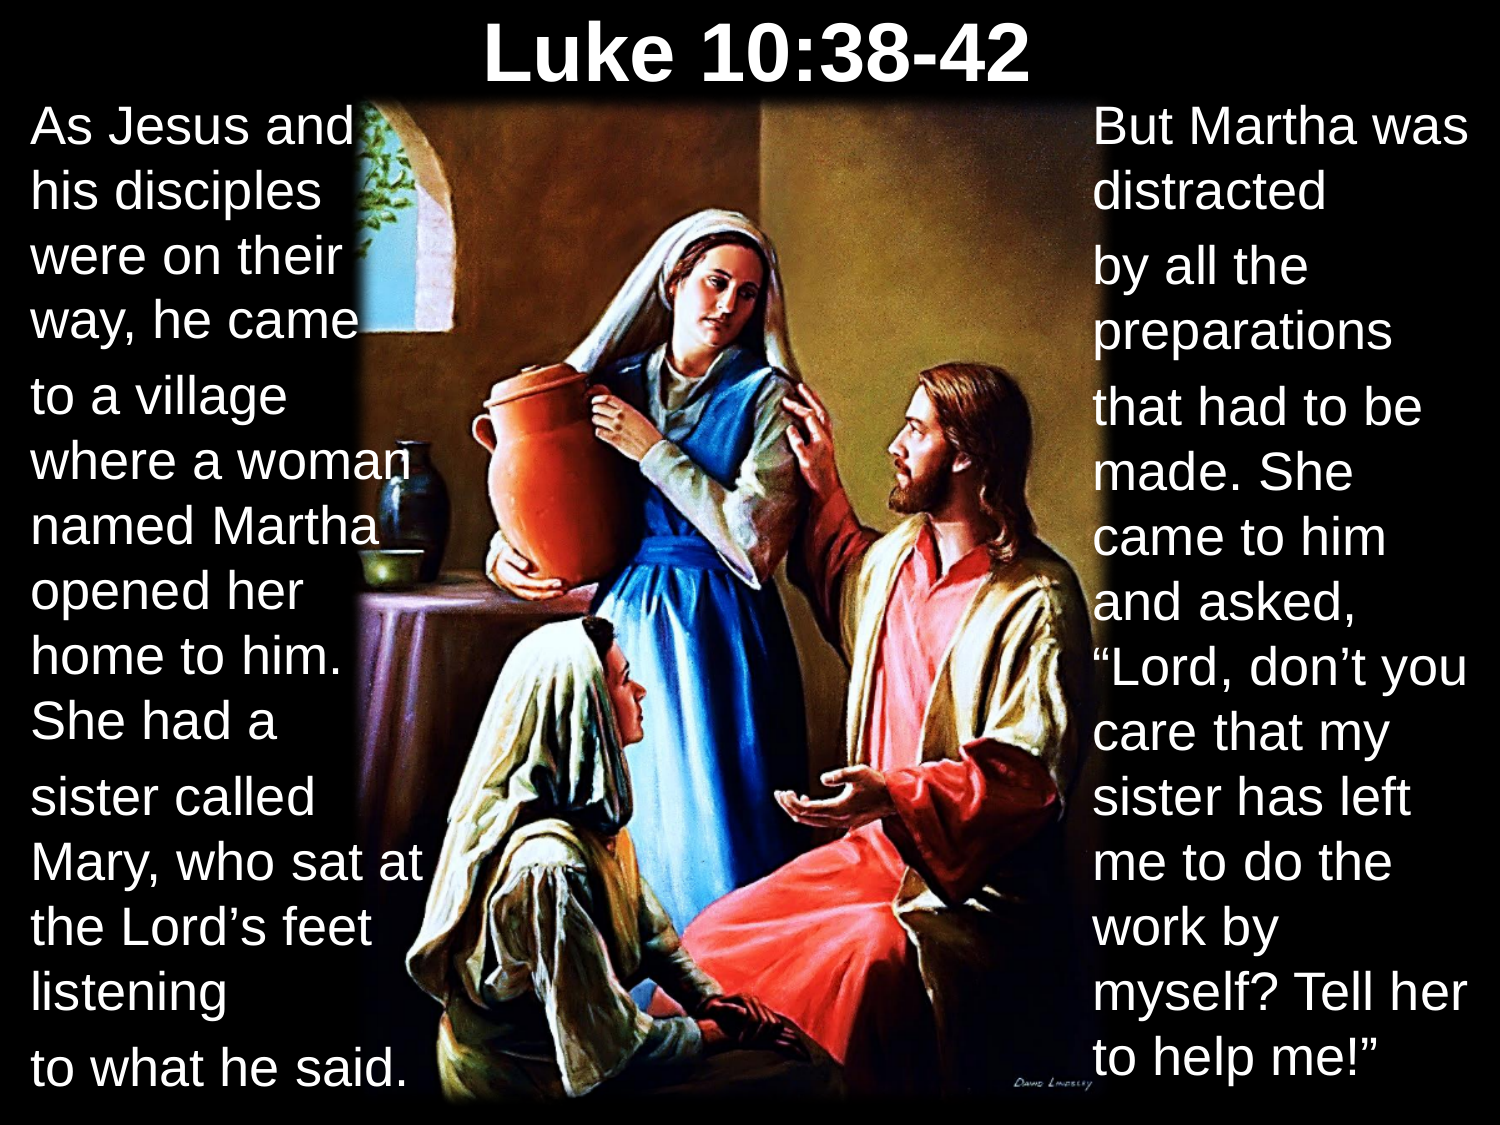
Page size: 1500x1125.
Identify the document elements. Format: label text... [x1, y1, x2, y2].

title Luke 10:38-42 [0, 0, 1500, 90]
text_box But Martha was distracted by all the preparations that had to be made. She came to him and asked, “Lord, don’t you care that my sister has left me to do the work by myself? Tell her to help me!” [1062, 75, 1500, 1100]
picture [349, 92, 1116, 1108]
list As Jesus and his disciples were on their way, he came to a village where a woman named Martha opened her home to him. She had a sister called Mary, who sat at the Lord’s feet listening to what he said. [0, 75, 450, 1099]
